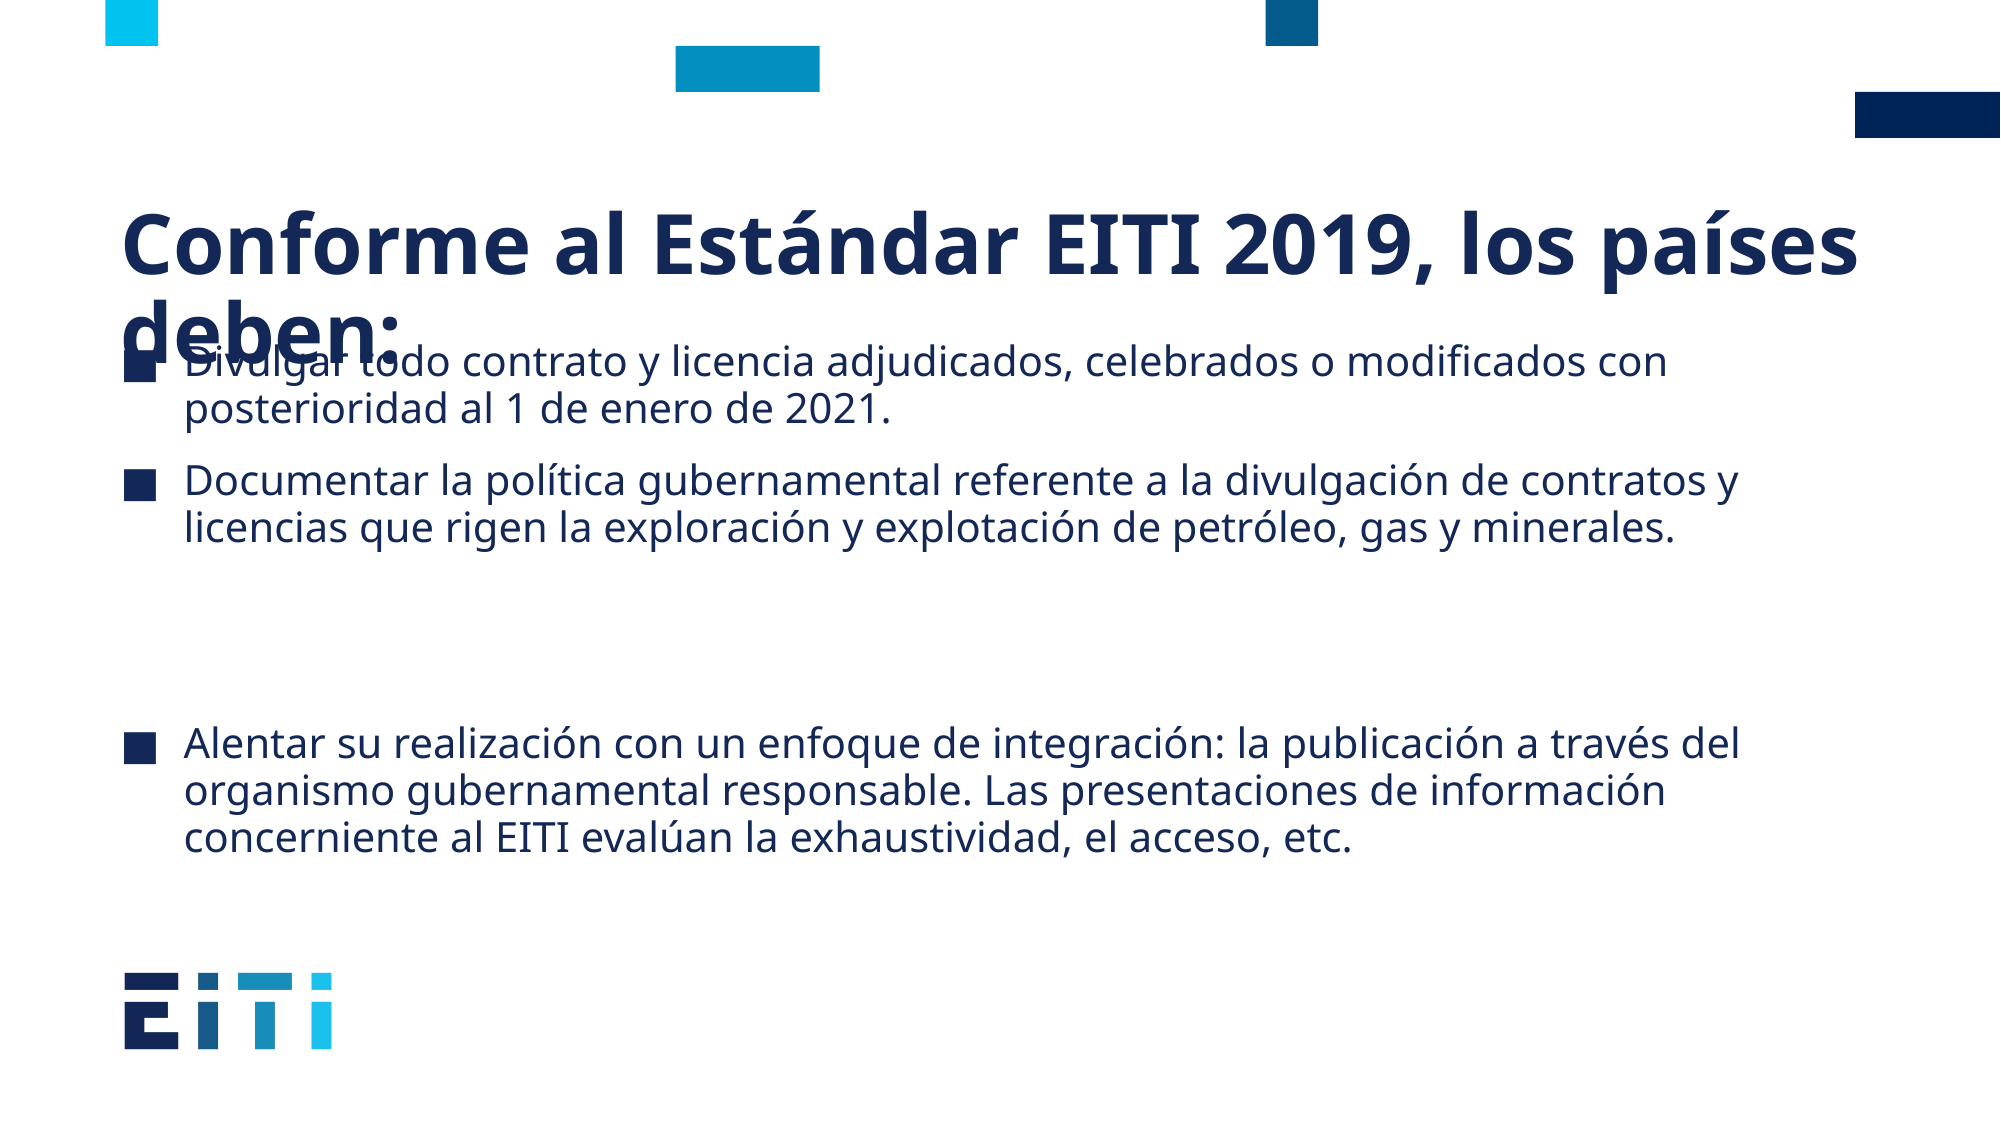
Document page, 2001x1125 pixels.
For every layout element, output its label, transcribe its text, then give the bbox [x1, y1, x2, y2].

list Divulgar todo contrato y licencia adjudicados, celebrados o modificados con posterioridad al 1 de enero de 2021. Documentar la política gubernamental referente a la divulgación de contratos y licencias que rigen la exploración y explotación de petróleo, gas y minerales. Alentar su realización con un enfoque de integración: la publicación a través del organismo gubernamental responsable. Las presentaciones de información concerniente al EITI evalúan la exhaustividad, el acceso, etc. [105, 331, 1895, 919]
picture [105, 955, 351, 1067]
title Conforme al Estándar EITI 2019, los países deben: [105, 196, 2000, 307]
